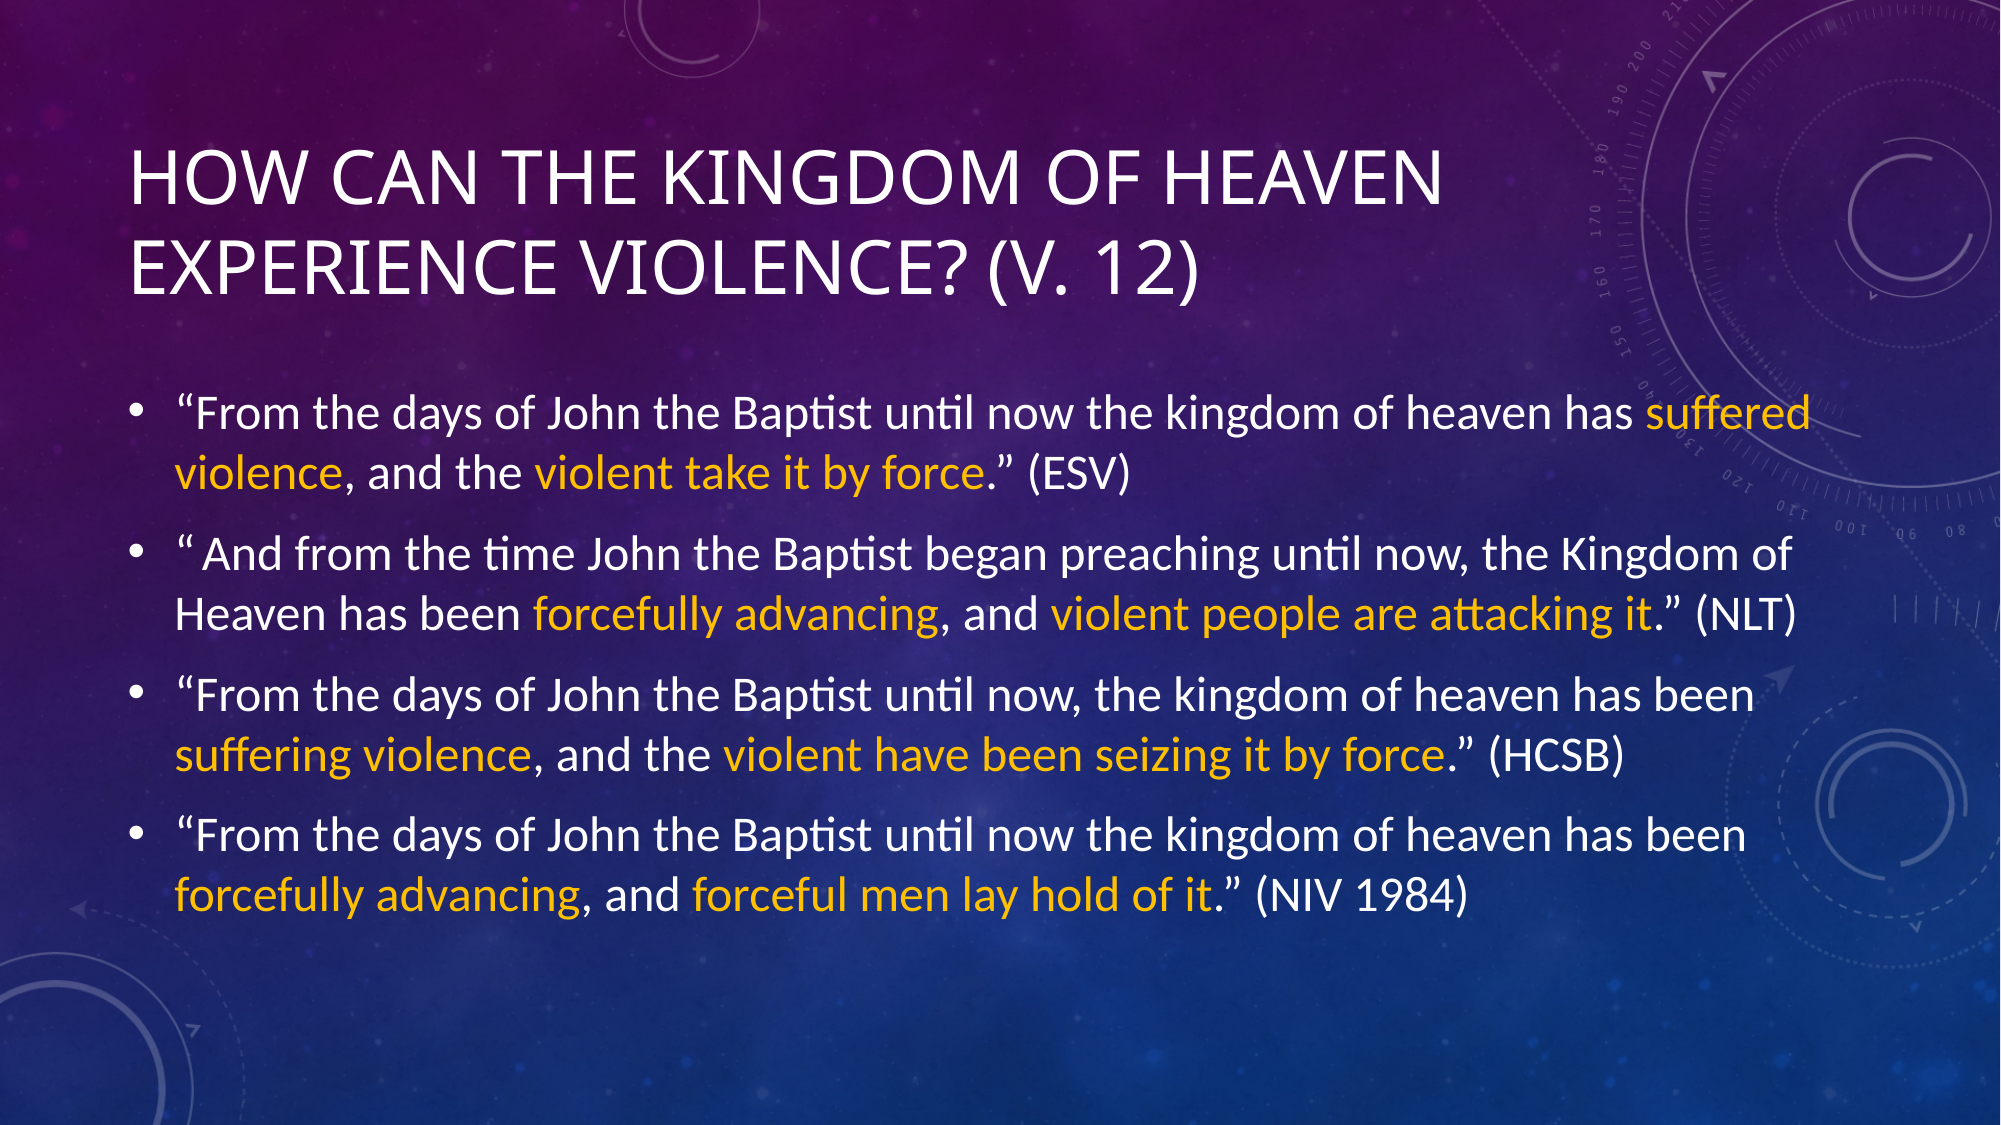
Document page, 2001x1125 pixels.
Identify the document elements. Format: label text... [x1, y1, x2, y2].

title How can the kingdom of heaven experience violence? (v. 12) [112, 99, 1775, 339]
list “From the days of John the Baptist until now the kingdom of heaven has suffered violence, and the violent take it by force.” (ESV) “ And from the time John the Baptist began preaching until now, the Kingdom of Heaven has been forcefully advancing, and violent people are attacking it.” (NLT) “From the days of John the Baptist until now, the kingdom of heaven has been suffering violence, and the violent have been seizing it by force.” (HCSB) “From the days of John the Baptist until now the kingdom of heaven has been forcefully advancing, and forceful men lay hold of it.” (NIV 1984) [112, 351, 1926, 950]
picture [0, 0, 2001, 1125]
